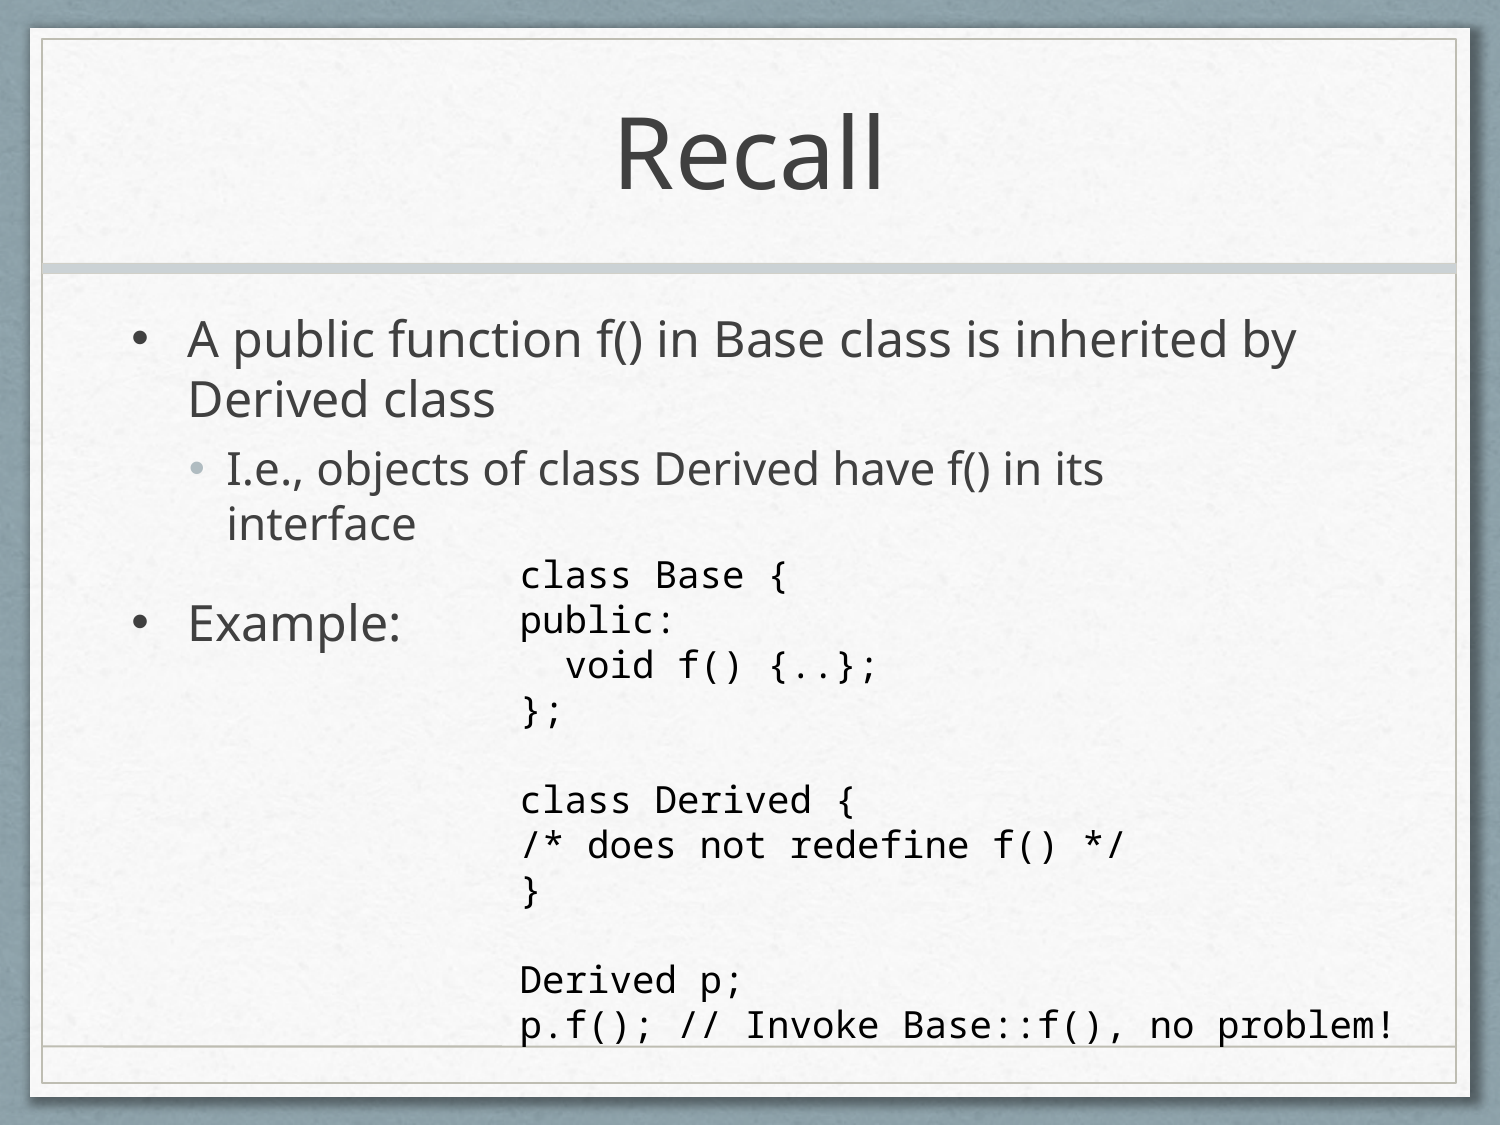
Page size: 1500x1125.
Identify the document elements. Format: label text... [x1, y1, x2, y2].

list A public function f() in Base class is inherited by Derived class I.e., objects of class Derived have f() in its interface Example: [116, 299, 1322, 945]
picture [30, 28, 1470, 1097]
text_box class Base { public: void f() {..}; }; class Derived { /* does not redefine f() */ } Derived p; p.f(); // Invoke Base::f(), no problem! [504, 543, 1412, 1054]
title Recall [147, 40, 1353, 260]
